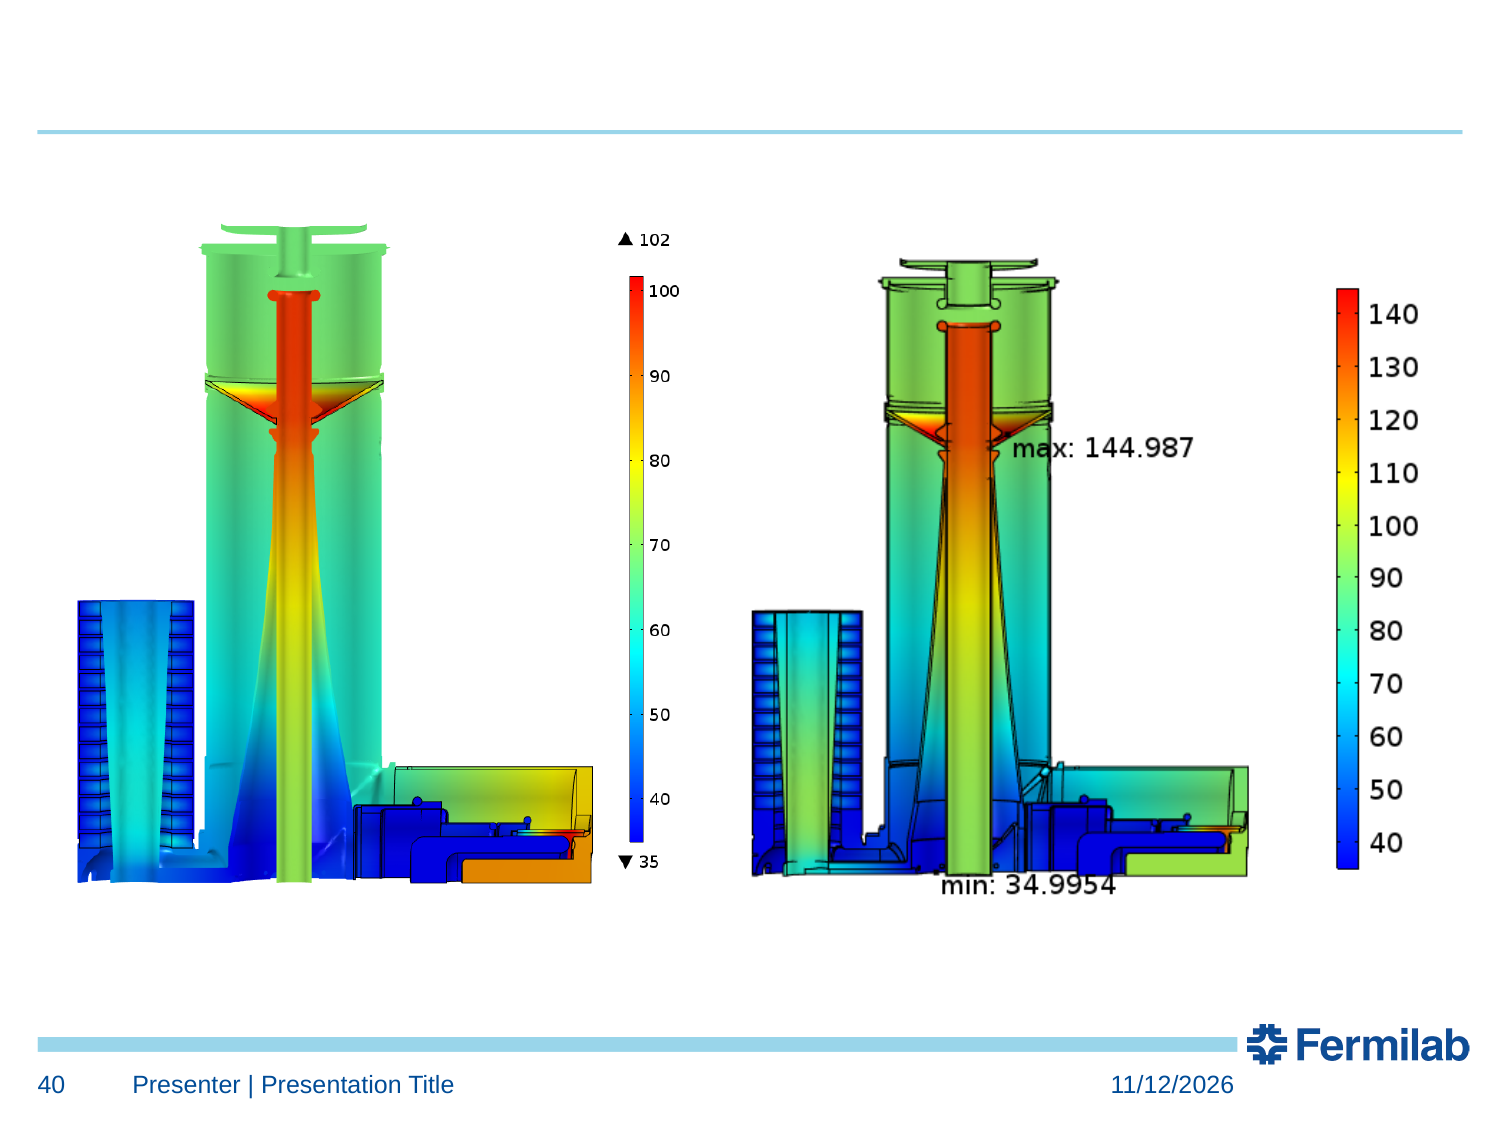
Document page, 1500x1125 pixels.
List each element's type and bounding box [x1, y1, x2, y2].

picture [0, 0, 1500, 1125]
slide_number [1058, 1068, 1235, 1109]
footer [132, 1068, 1014, 1109]
slide_number [37, 1068, 111, 1109]
